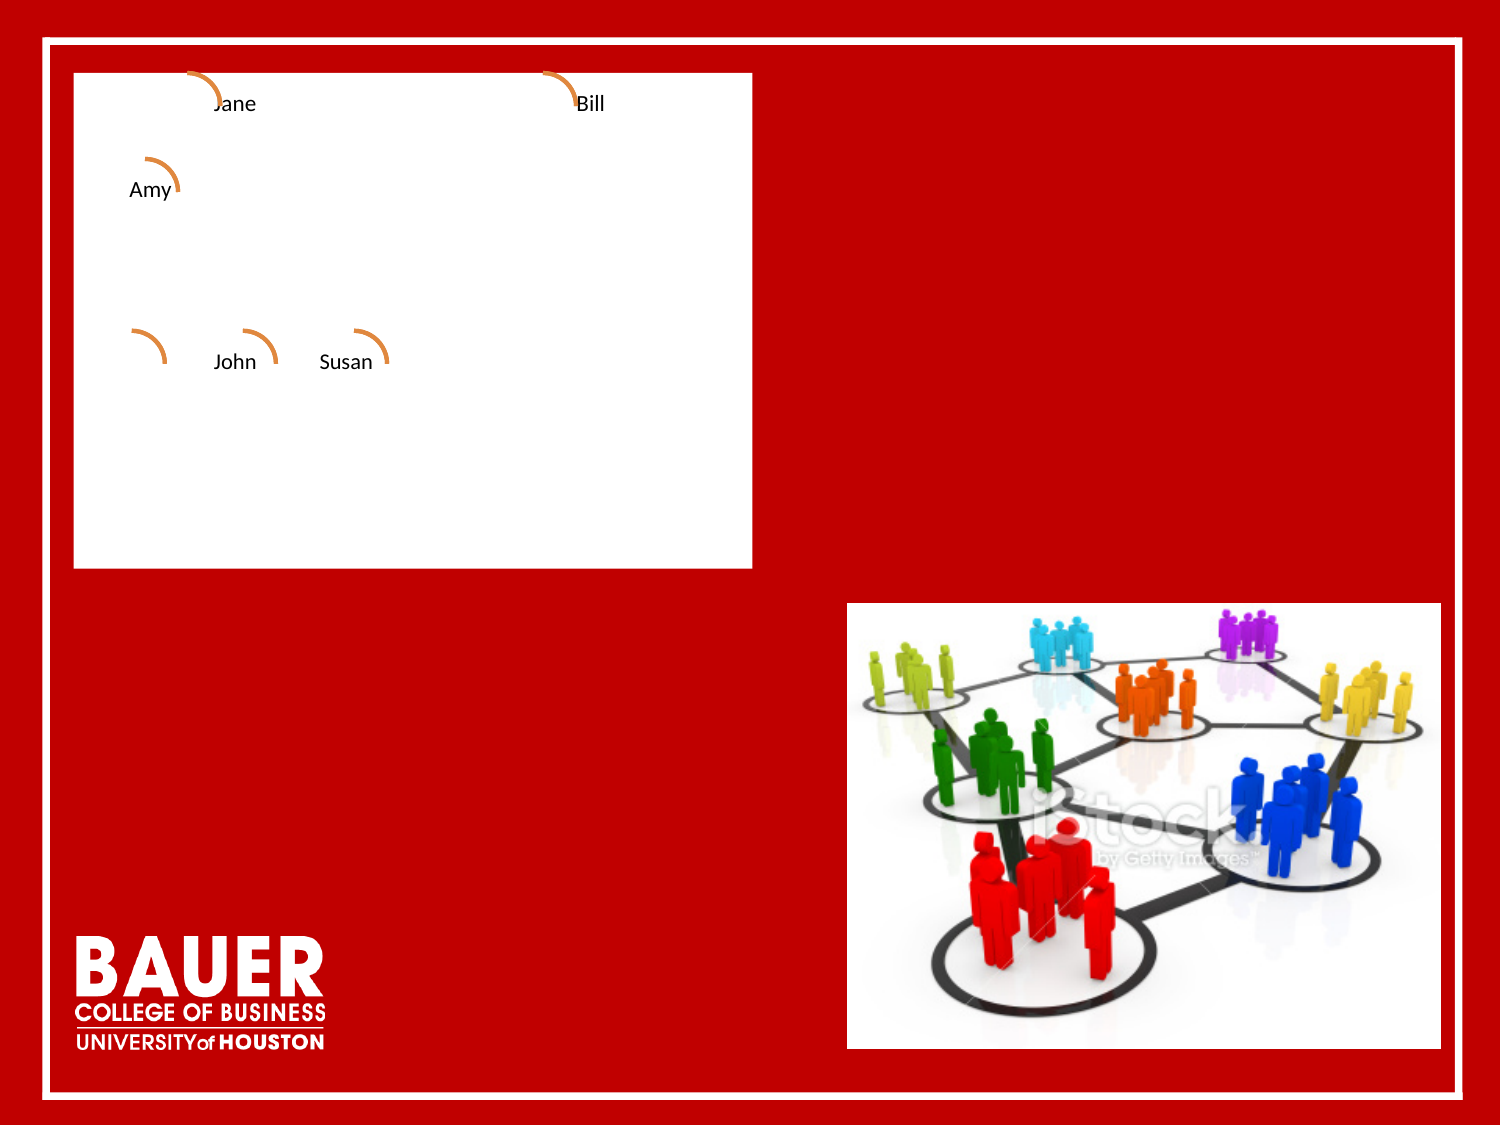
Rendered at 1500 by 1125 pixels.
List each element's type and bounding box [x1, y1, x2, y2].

text_box [42, 37, 1463, 1101]
picture [846, 603, 1441, 1050]
text_box [73, 72, 753, 569]
